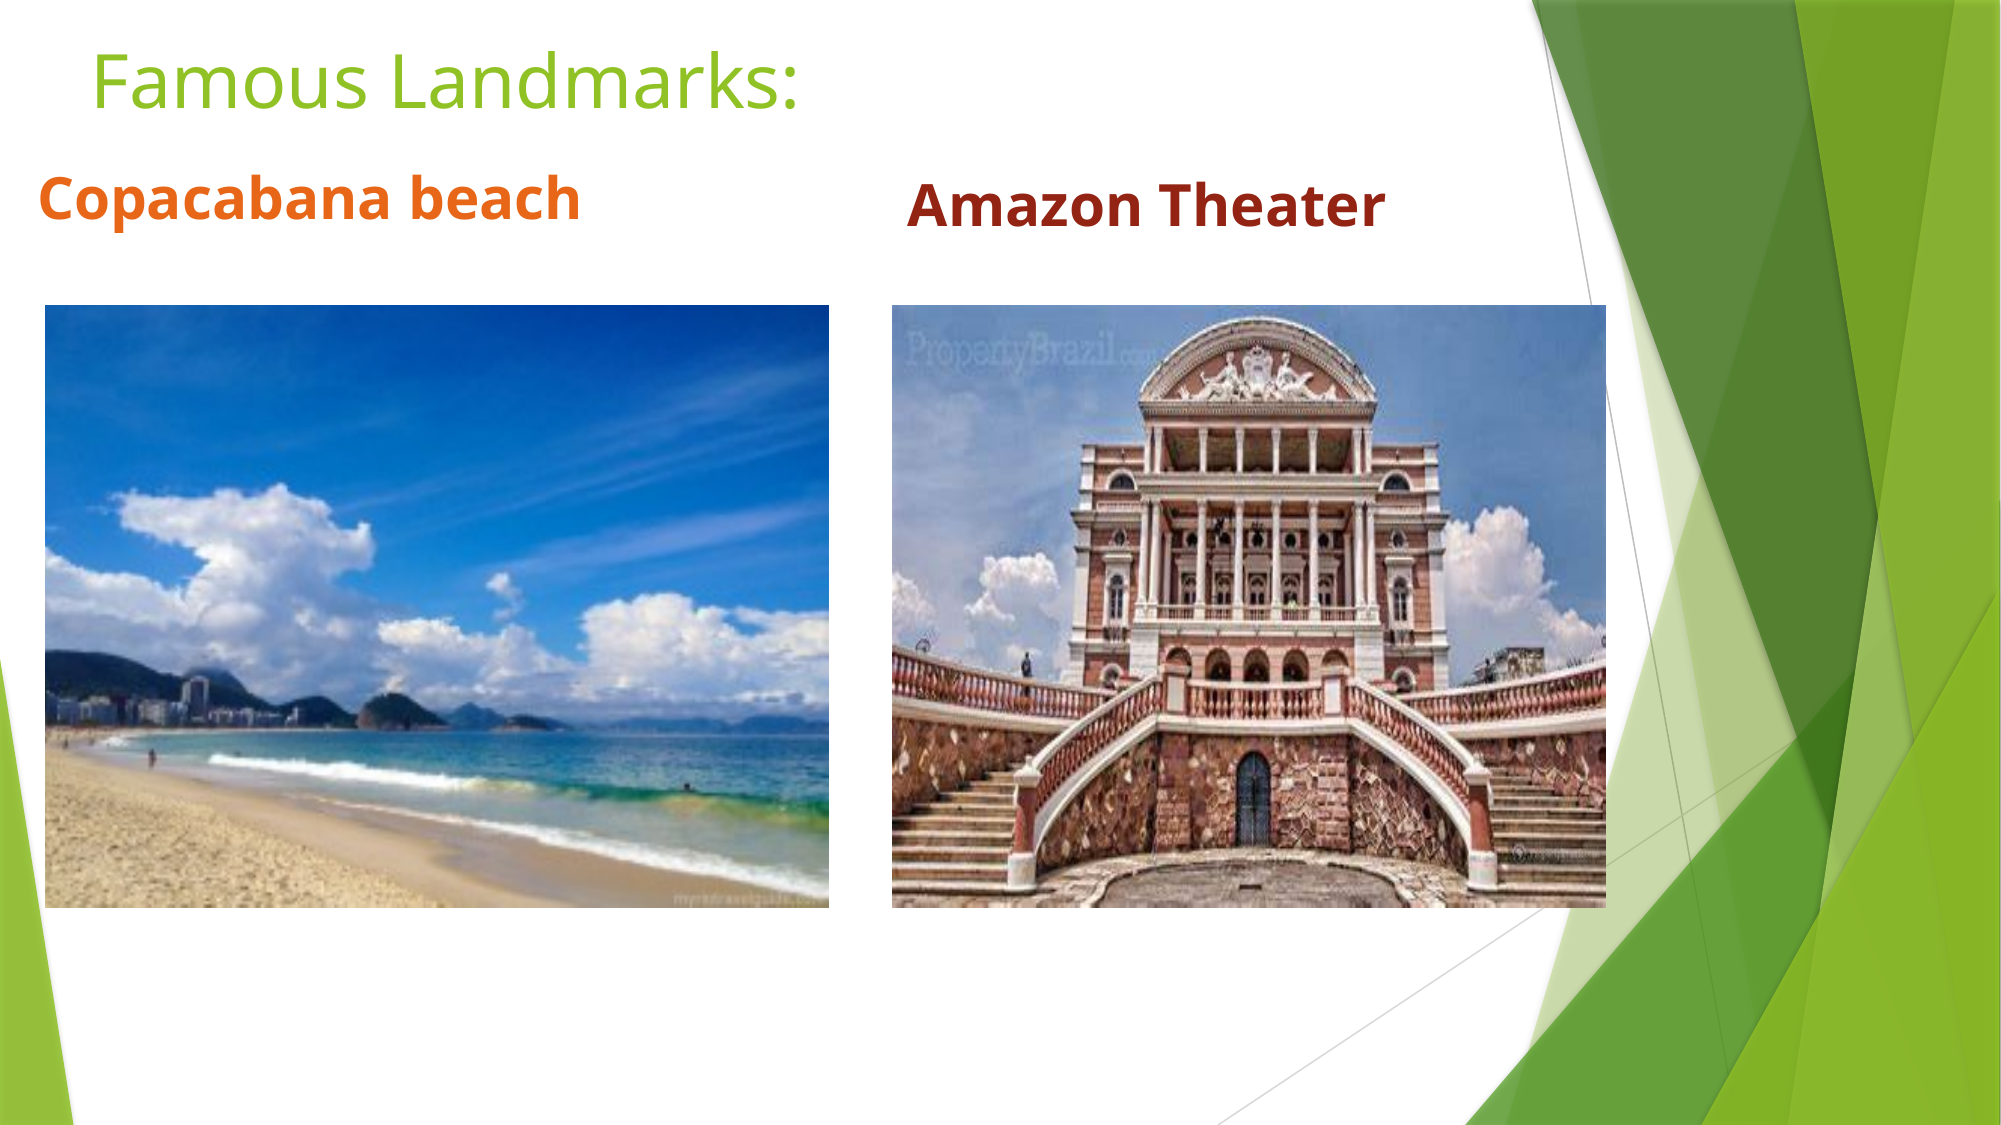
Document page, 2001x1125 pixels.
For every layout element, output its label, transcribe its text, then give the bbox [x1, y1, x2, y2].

list Copacabana beach [22, 144, 709, 239]
title Famous Landmarks: [75, 25, 1486, 243]
list Amazon Theater [892, 151, 1580, 246]
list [44, 304, 830, 909]
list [892, 304, 1606, 909]
